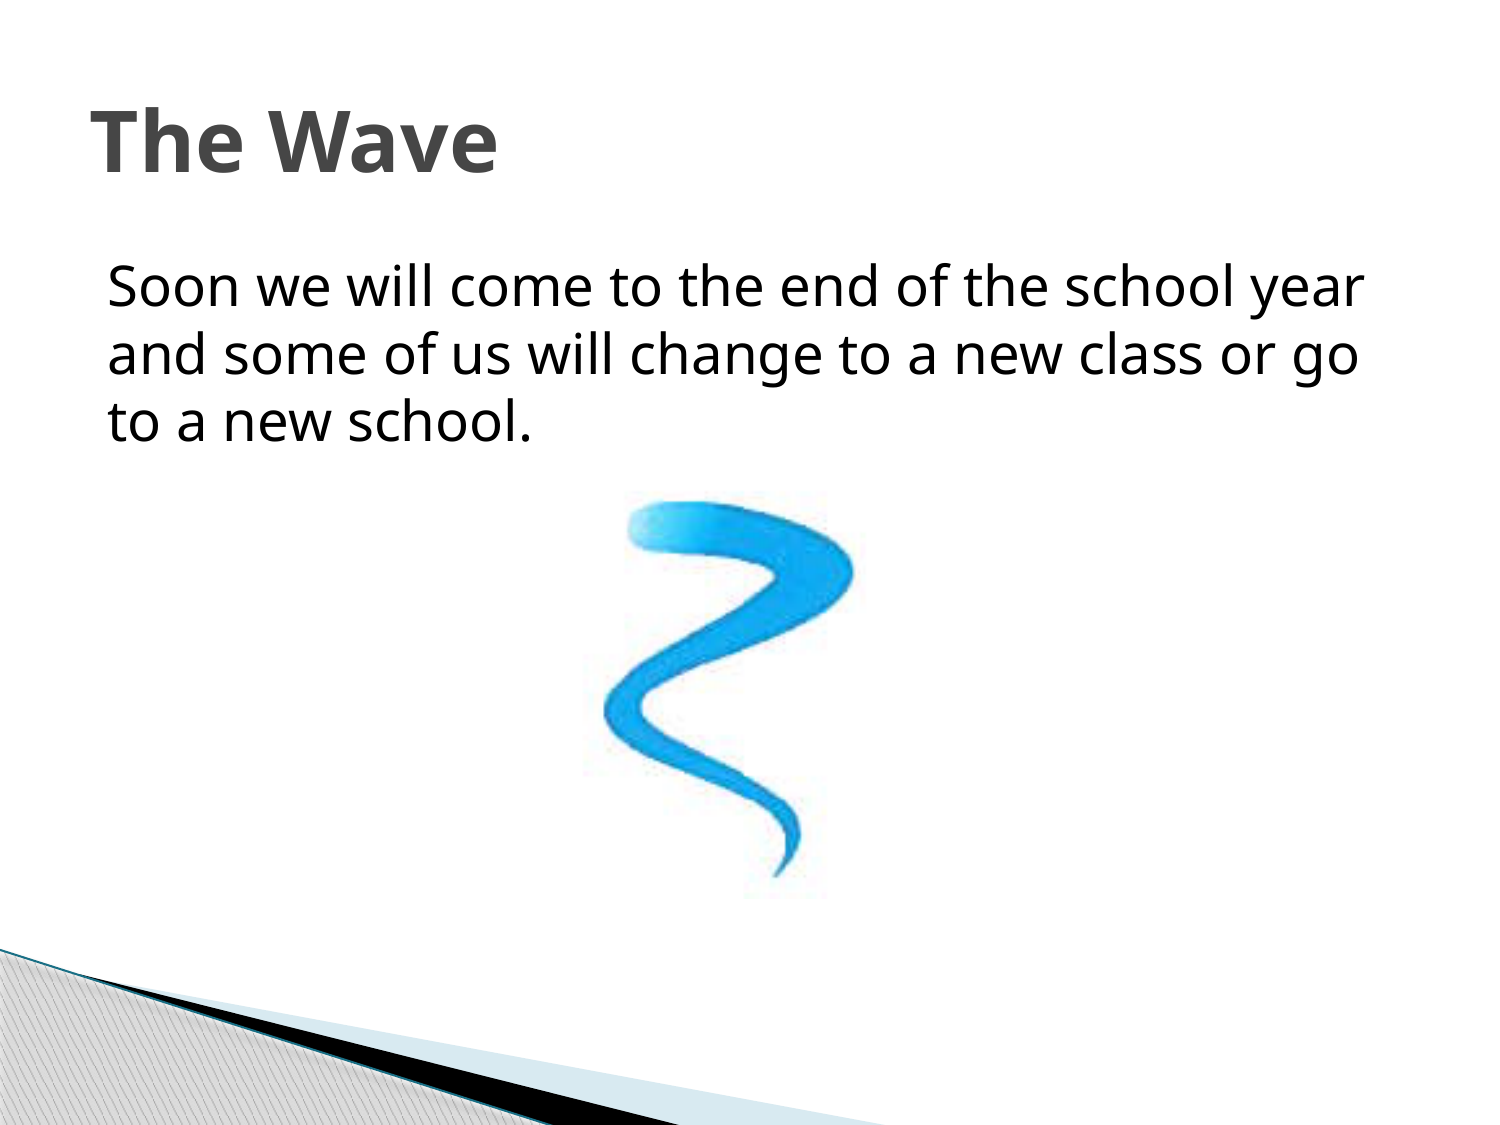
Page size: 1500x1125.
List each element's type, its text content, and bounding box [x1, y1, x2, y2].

title The Wave [75, 45, 1425, 233]
picture [501, 479, 940, 899]
list Soon we will come to the end of the school year and some of us will change to a new class or go to a new school. [75, 243, 1425, 986]
